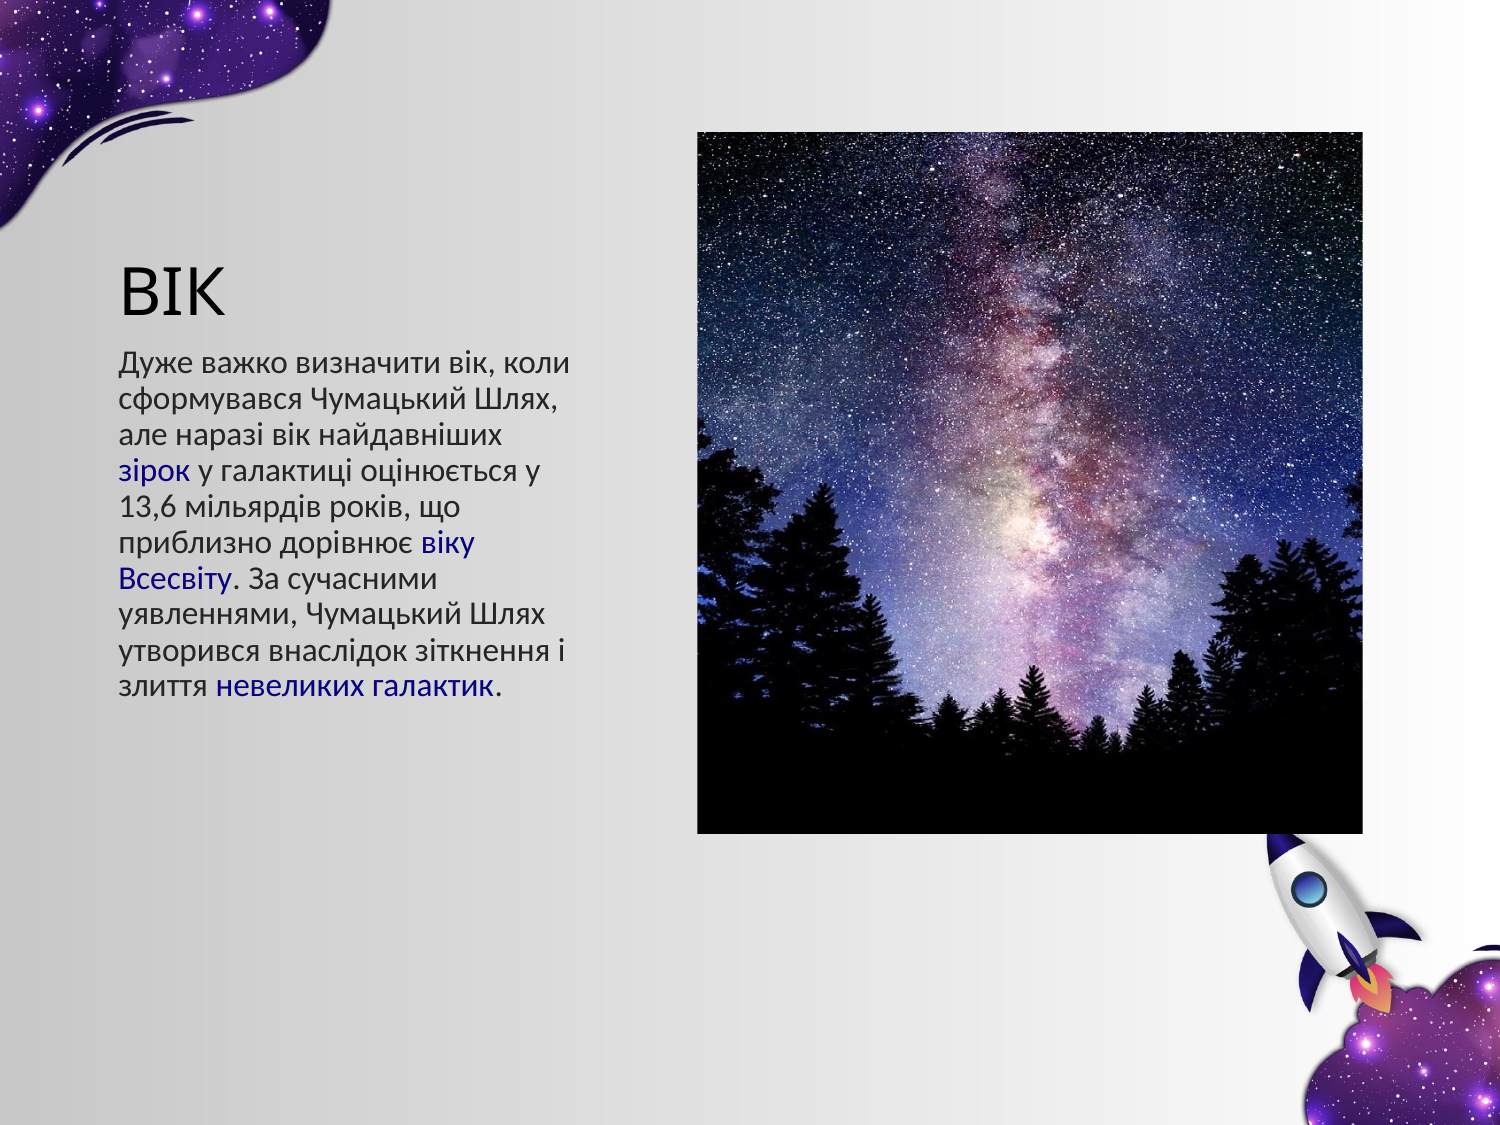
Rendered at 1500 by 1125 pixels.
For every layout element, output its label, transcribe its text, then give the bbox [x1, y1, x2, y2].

picture [0, 0, 1500, 1125]
list Дуже важко визначити вік, коли сформувався Чумацький Шлях, але наразі вік найдавніших зірок у галактиці оцінюється у 13,6 мільярдів років, що приблизно дорівнює віку Всесвіту. За сучасними уявленнями, Чумацький Шлях утворився внаслідок зіткнення і злиття невеликих галактик. [103, 337, 588, 963]
title ВІК [103, 75, 588, 337]
